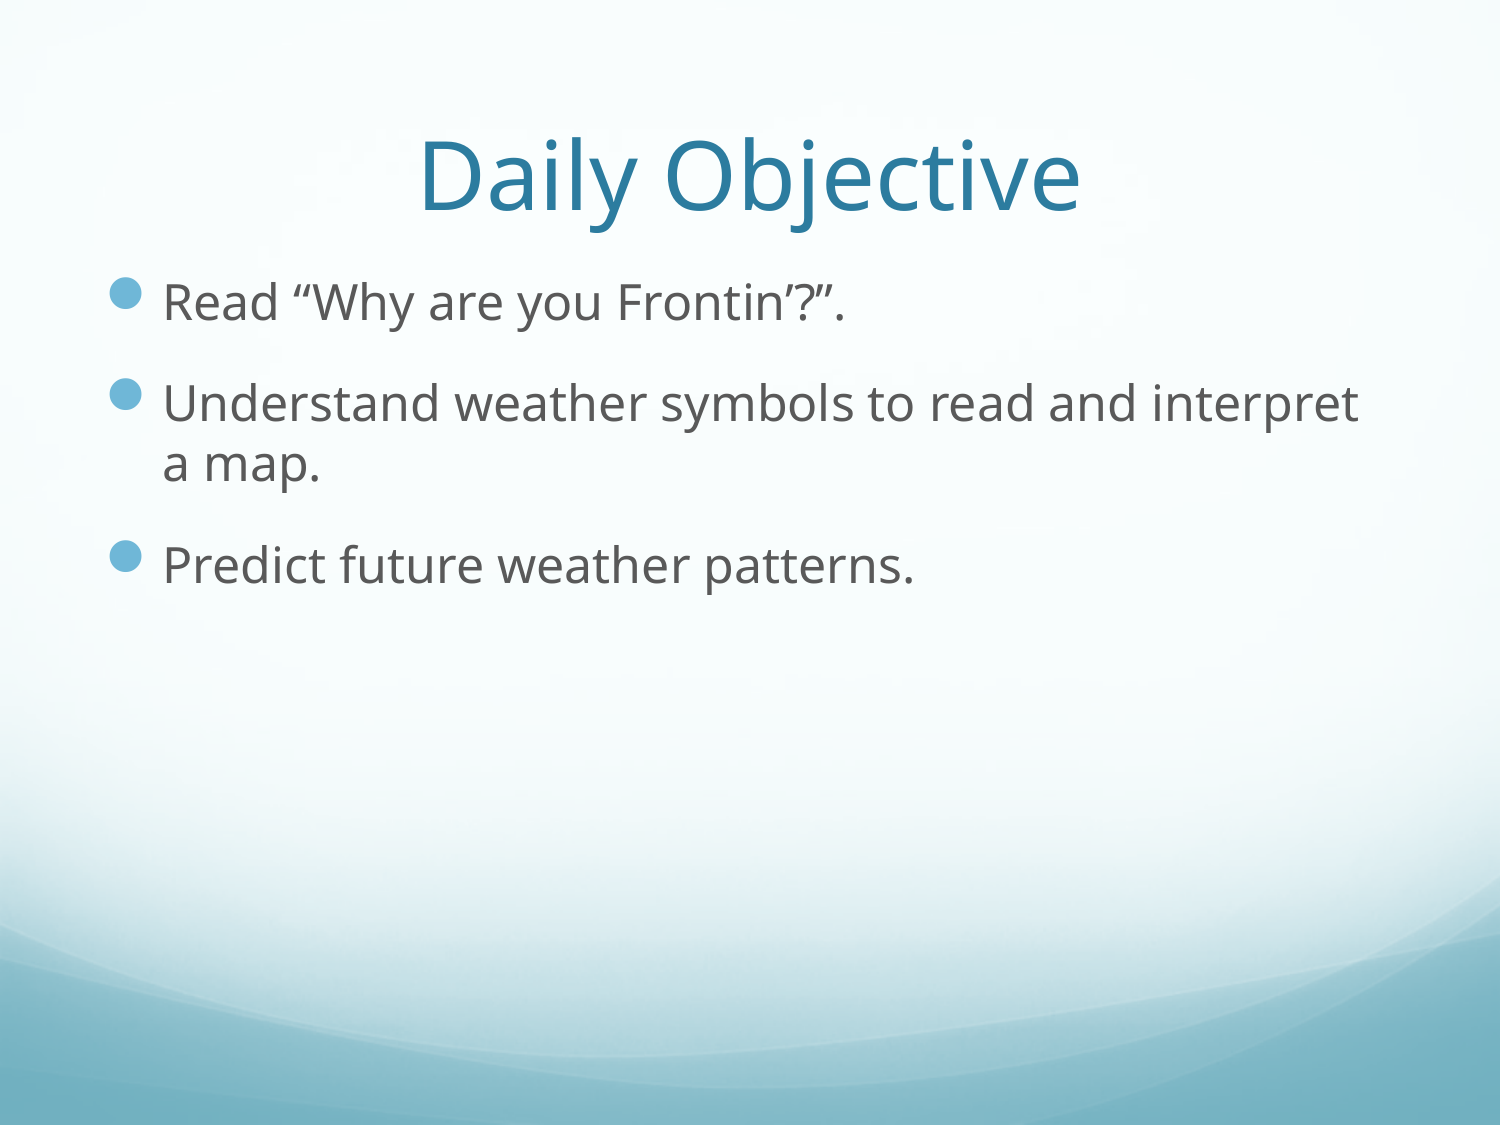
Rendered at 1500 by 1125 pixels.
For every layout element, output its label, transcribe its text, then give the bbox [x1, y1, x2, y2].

title Daily Objective [89, 17, 1410, 238]
list Read “Why are you Frontin’?”. Understand weather symbols to read and interpret a map. Predict future weather patterns. [89, 262, 1410, 976]
